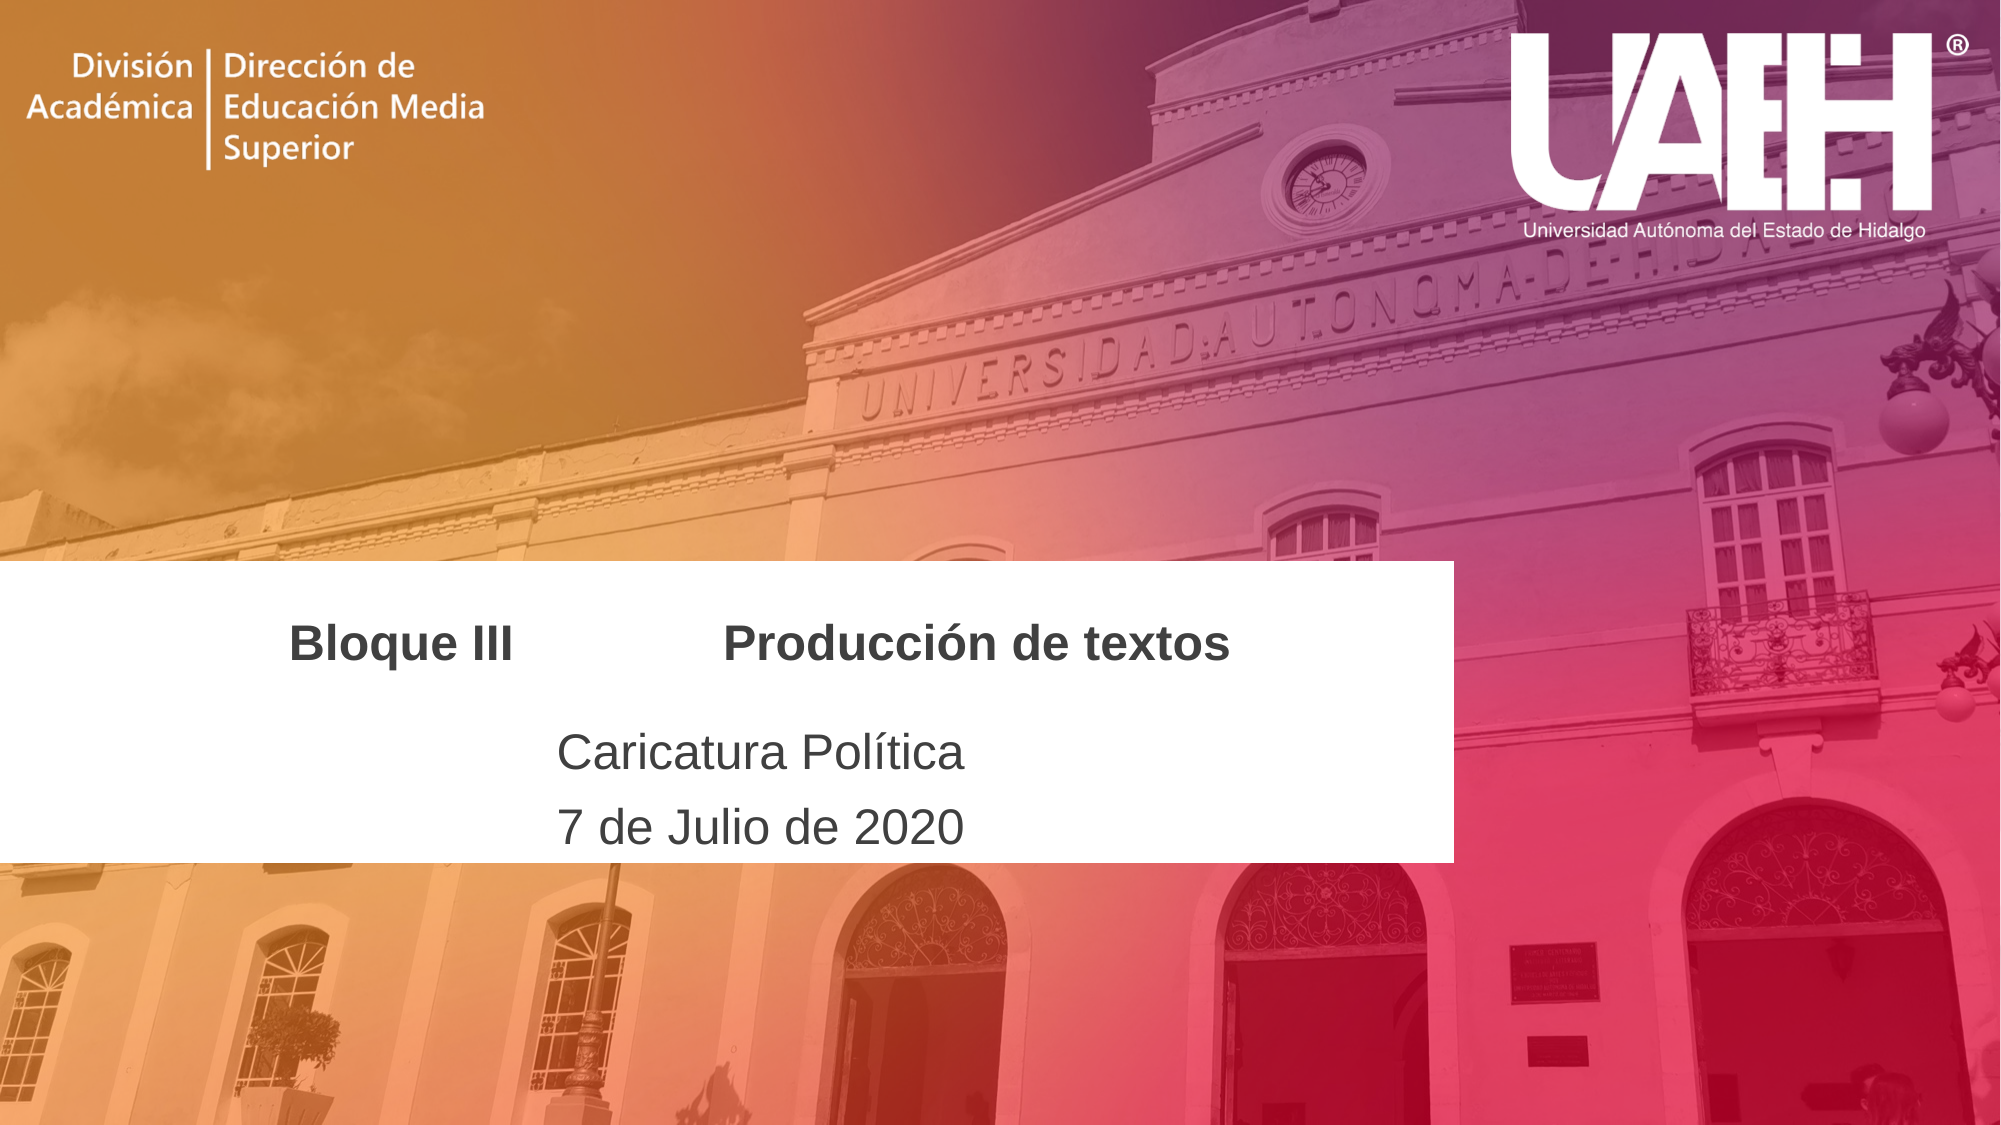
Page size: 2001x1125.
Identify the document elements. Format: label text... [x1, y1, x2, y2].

picture [0, 0, 2001, 1125]
title Bloque III Producción de textos [68, 535, 1453, 682]
subtitle Caricatura Política 7 de Julio de 2020 [34, 682, 1488, 816]
